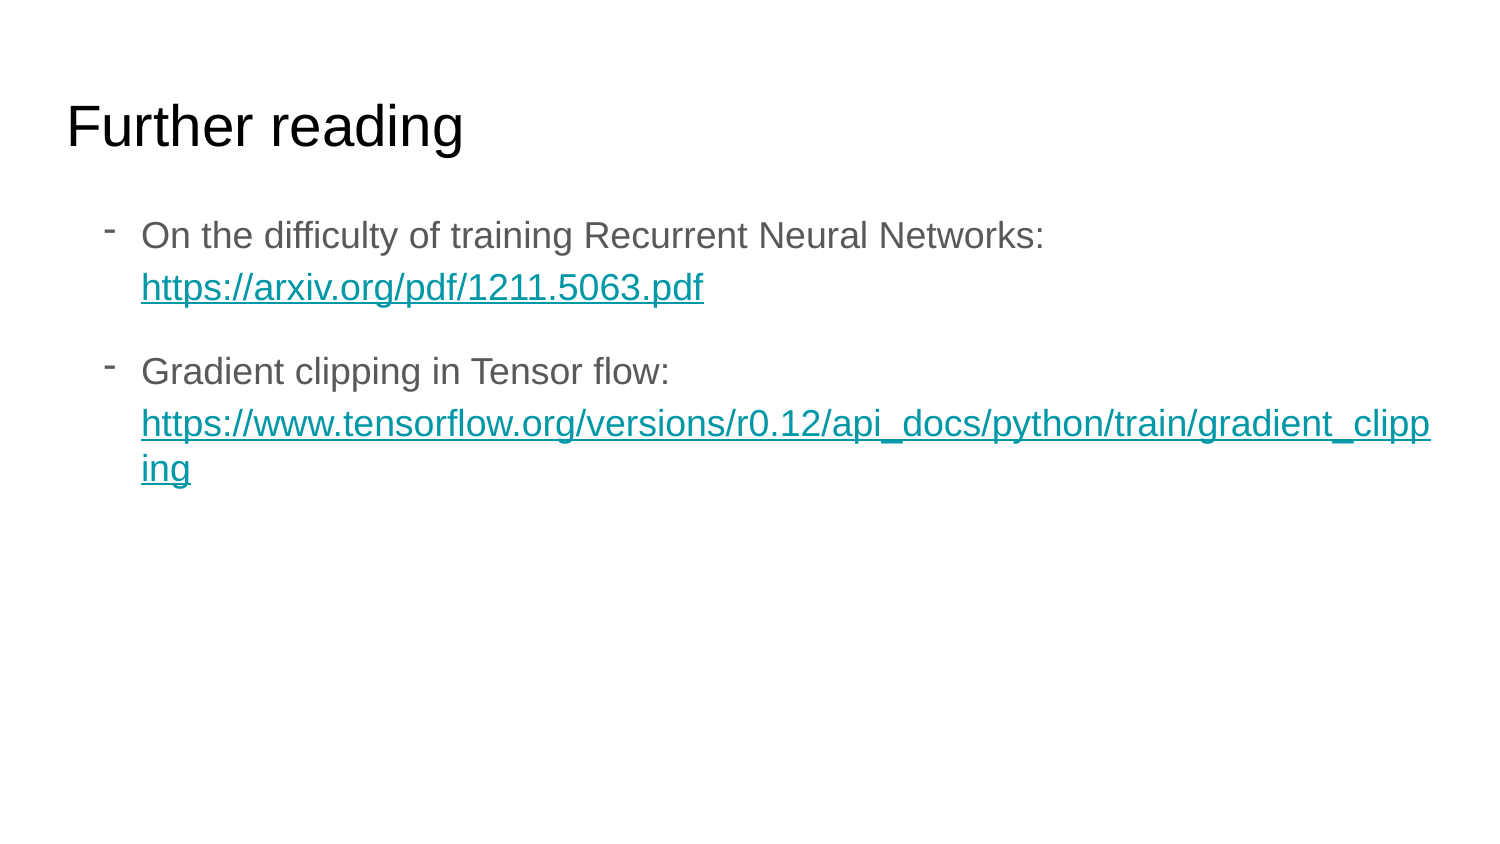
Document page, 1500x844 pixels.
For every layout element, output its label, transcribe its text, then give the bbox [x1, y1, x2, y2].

list On the difficulty of training Recurrent Neural Networks: https://arxiv.org/pdf/1211.5063.pdf Gradient clipping in Tensor flow: https://www.tensorflow.org/versions/r0.12/api_docs/python/train/gradient_clipping [51, 189, 1449, 750]
title Further reading [51, 72, 1449, 167]
